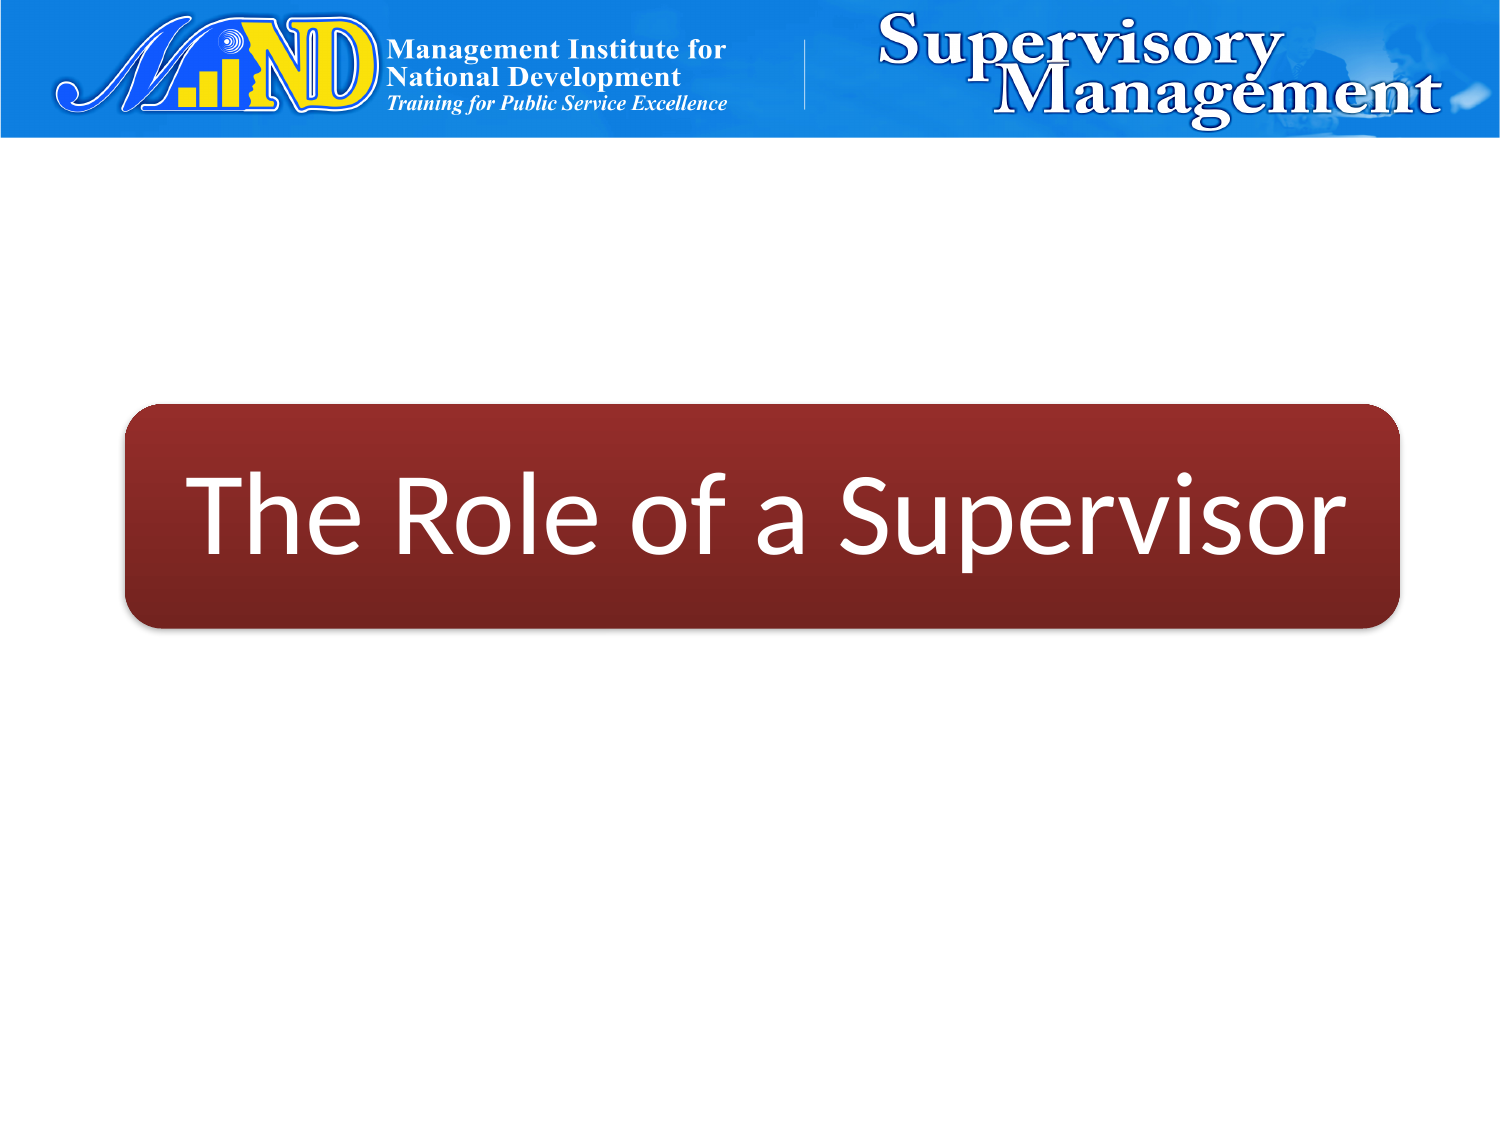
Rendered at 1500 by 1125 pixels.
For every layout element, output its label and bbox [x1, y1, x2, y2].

text_box [124, 387, 1401, 629]
picture [0, 0, 1500, 138]
